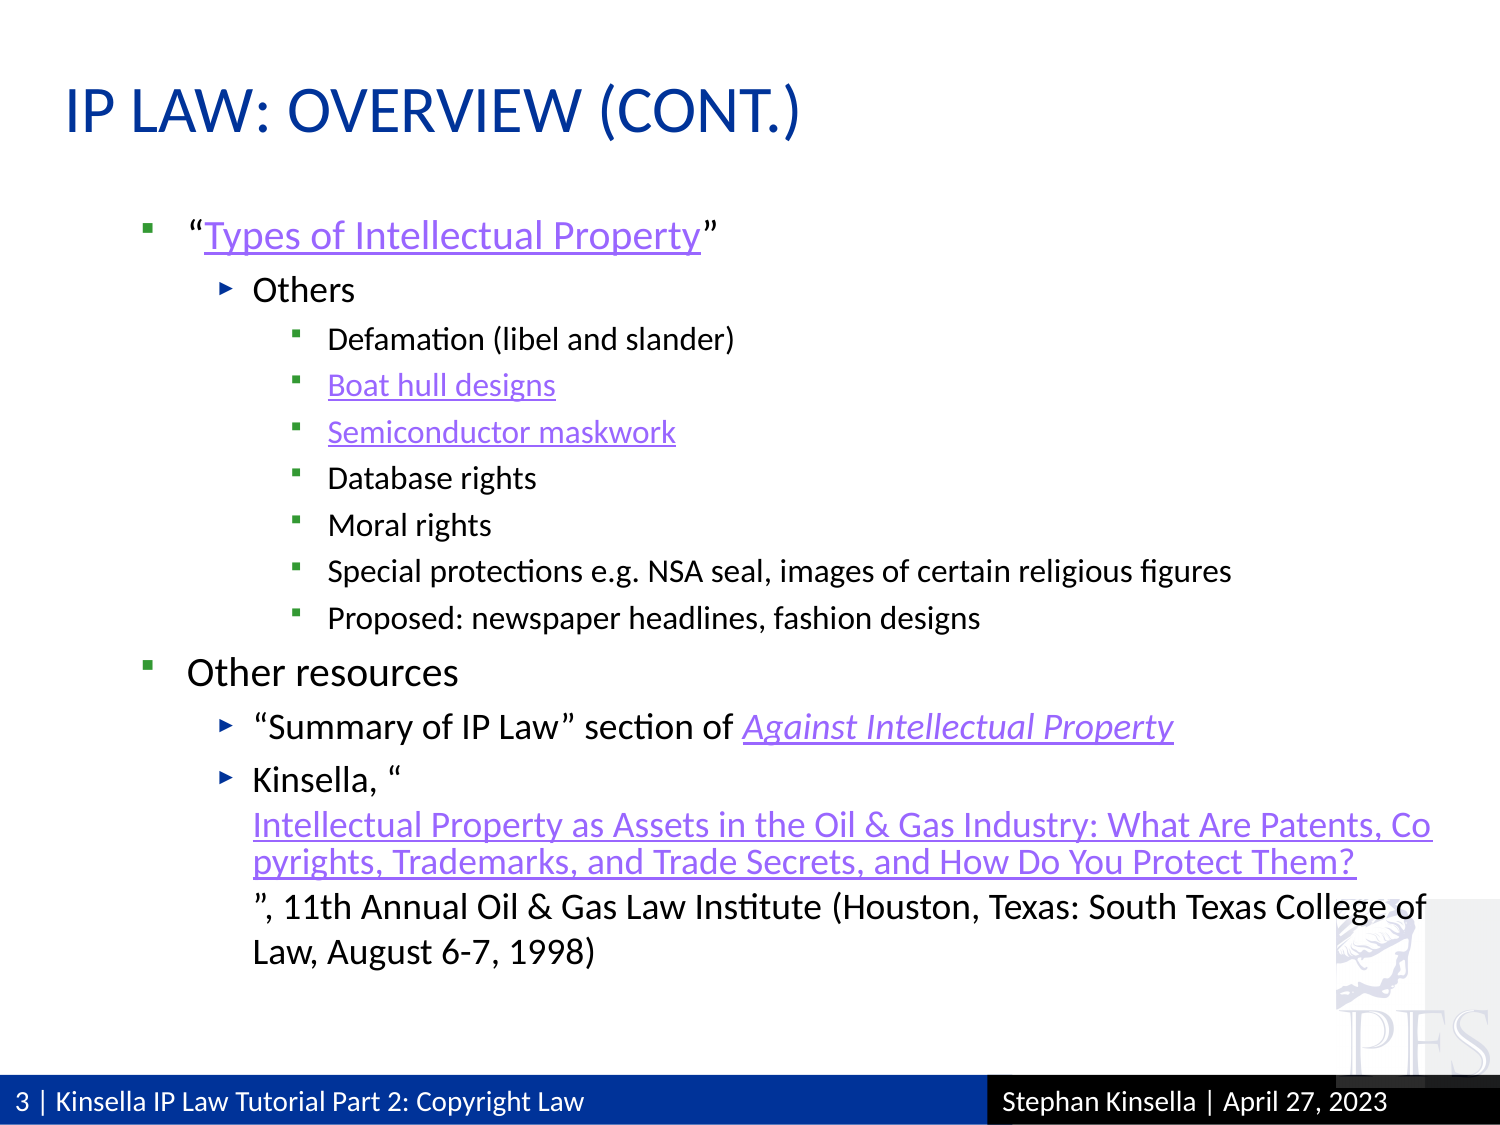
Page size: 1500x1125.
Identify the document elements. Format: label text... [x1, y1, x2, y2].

list “Types of Intellectual Property” Others Defamation (libel and slander) Boat hull designs Semiconductor maskwork Database rights Moral rights Special protections e.g. NSA seal, images of certain religious figures Proposed: newspaper headlines, fashion designs Other resources “Summary of IP Law” section of Against Intellectual Property Kinsella, “Intellectual Property as Assets in the Oil & Gas Industry: What Are Patents, Copyrights, Trademarks, and Trade Secrets, and How Do You Protect Them?”, 11th Annual Oil & Gas Law Institute (Houston, Texas: South Texas College of Law, August 6-7, 1998) [50, 200, 1451, 1038]
title IP Law: Overview (cont.) [49, 37, 1451, 175]
